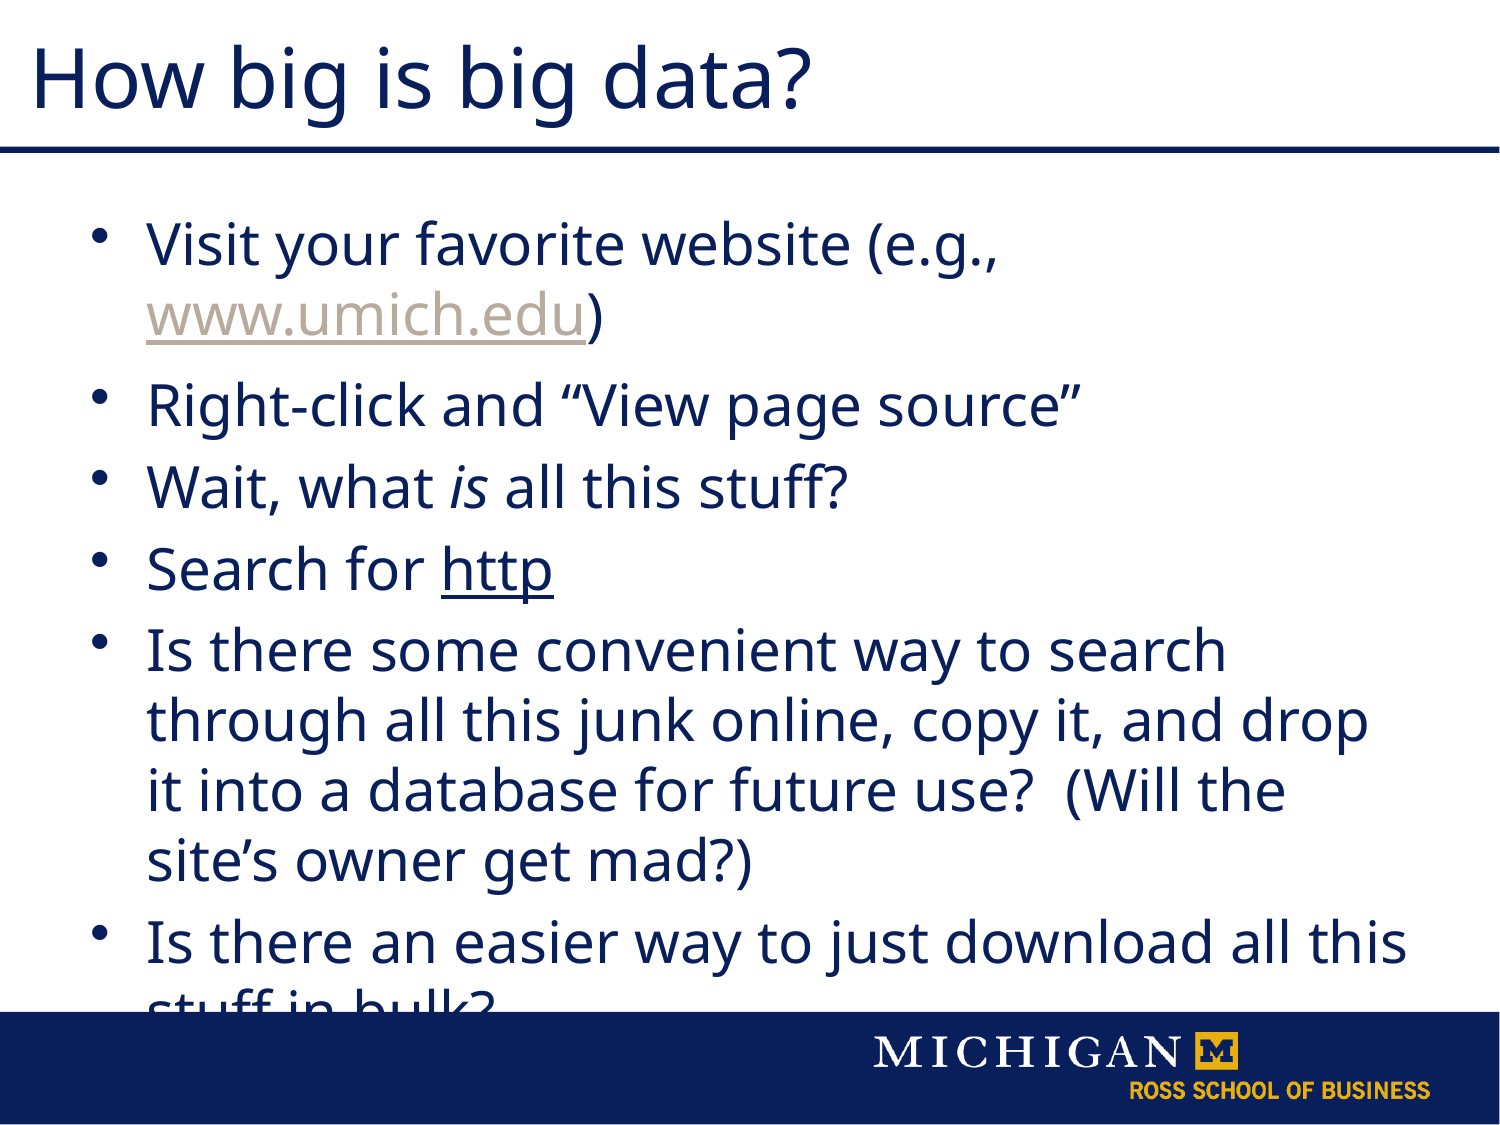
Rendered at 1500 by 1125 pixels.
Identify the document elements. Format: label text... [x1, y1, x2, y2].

list Visit your favorite website (e.g., www.umich.edu) Right-click and “View page source” Wait, what is all this stuff? Search for http Is there some convenient way to search through all this junk online, copy it, and drop it into a database for future use? (Will the site’s owner get mad?) Is there an easier way to just download all this stuff in bulk? [75, 200, 1425, 975]
title How big is big data? [14, 0, 1477, 150]
picture [862, 1019, 1440, 1112]
